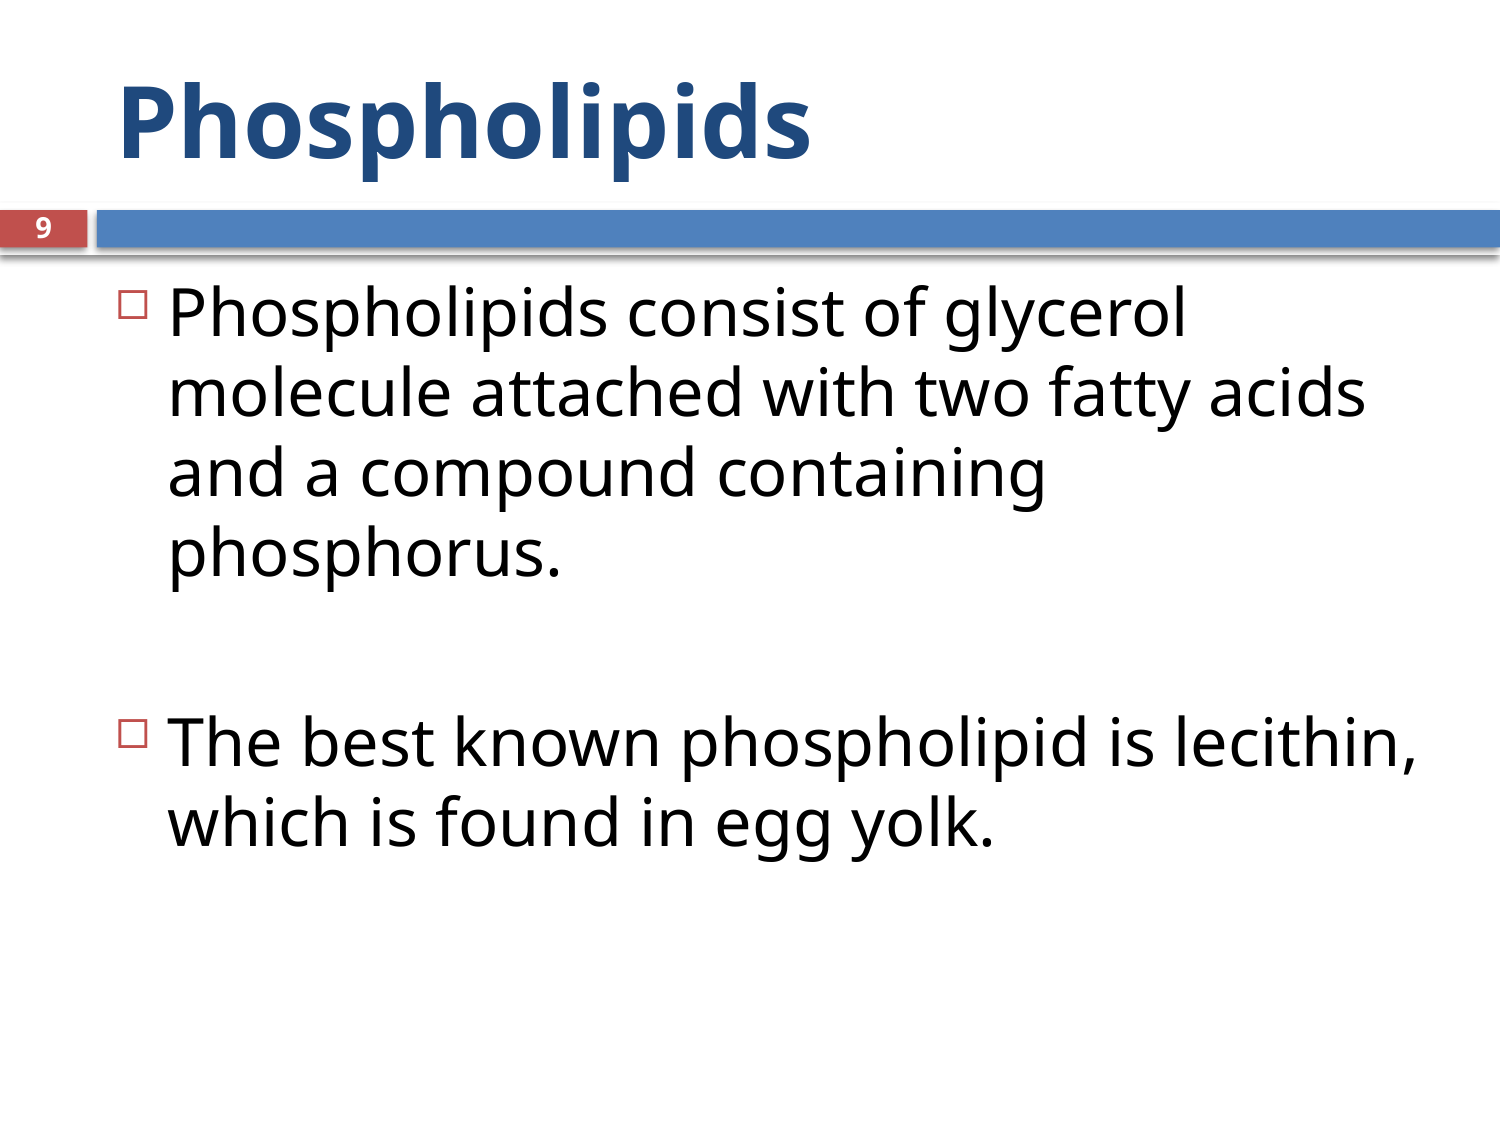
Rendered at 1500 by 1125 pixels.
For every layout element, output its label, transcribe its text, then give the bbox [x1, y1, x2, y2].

slide_number 9 [0, 208, 88, 249]
title Phospholipids [100, 37, 1438, 200]
list Phospholipids consist of glycerol molecule attached with two fatty acids and a compound containing phosphorus. The best known phospholipid is lecithin, which is found in egg yolk. [100, 262, 1438, 1000]
